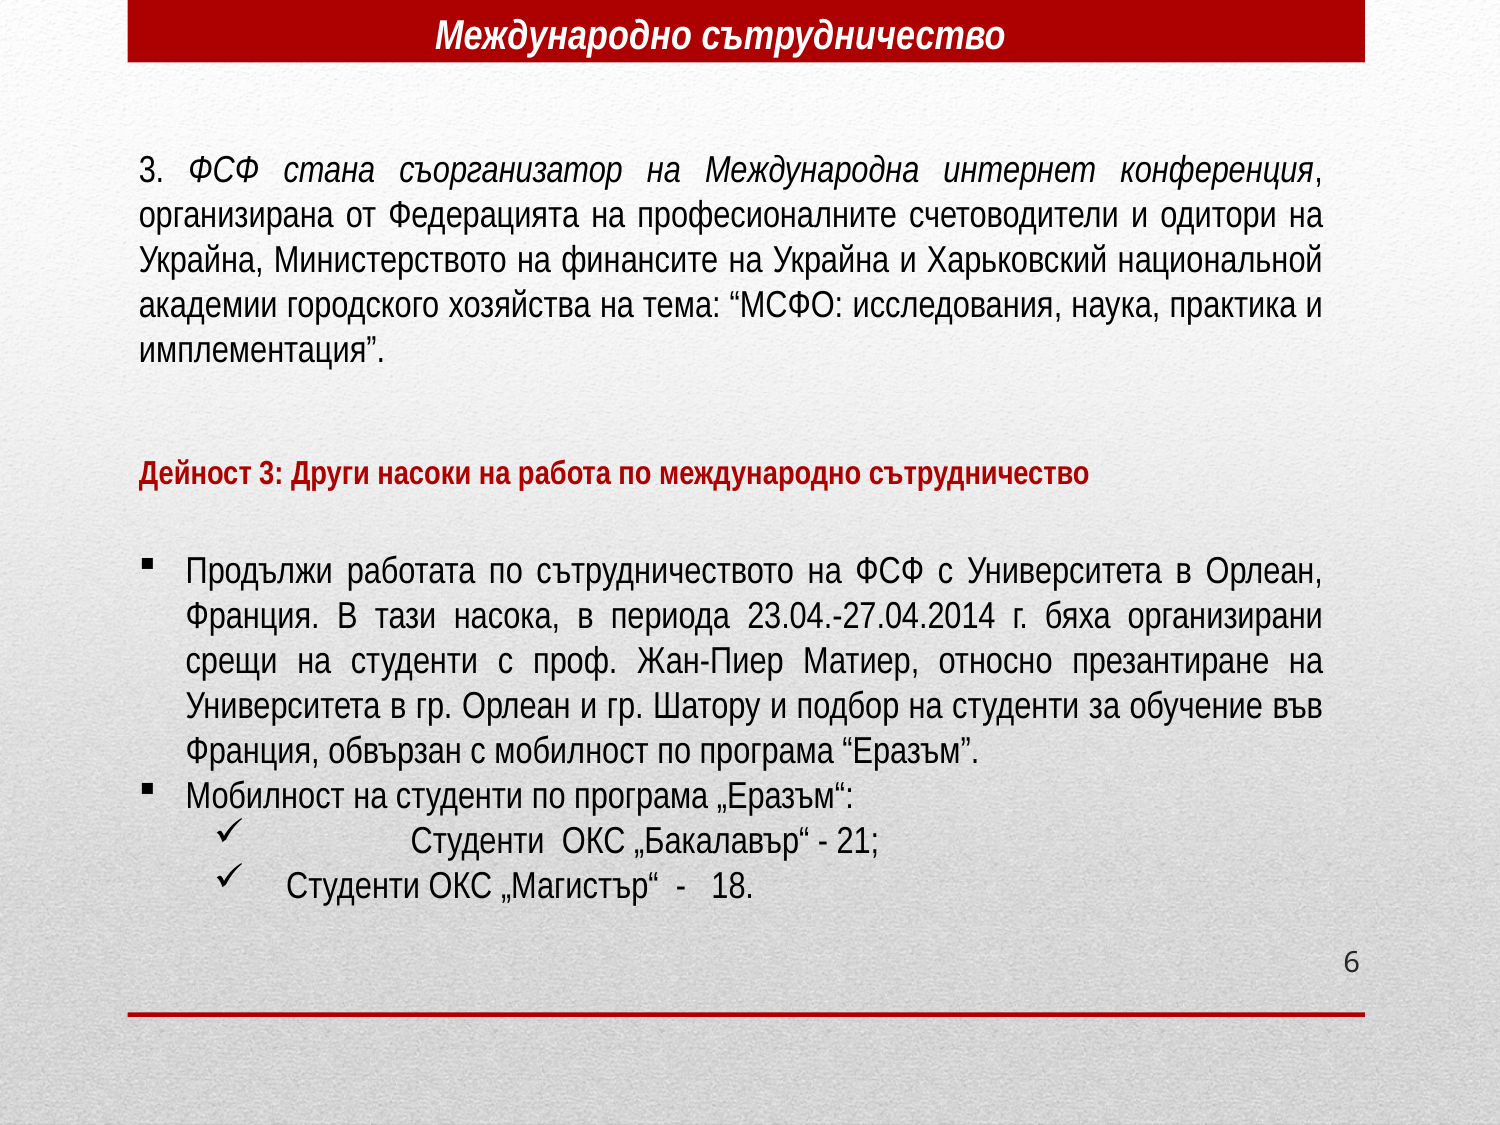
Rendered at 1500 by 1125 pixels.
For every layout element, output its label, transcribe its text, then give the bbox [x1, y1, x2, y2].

text_box Продължи работата по сътрудничеството на ФСФ с Университета в Орлеан, Франция. В тази насока, в периода 23.04.-27.04.2014 г. бяха организирани срещи на студенти с проф. Жан-Пиер Матиер, относно презантиране на Университета в гр. Орлеан и гр. Шатору и подбор на студенти за обучение във Франция, обвързан с мобилност по програма “Еразъм”. Мобилност на студенти по програма „Еразъм“: Студенти ОКС „Бакалавър“ - 21; Студенти ОКС „Магистър“ - 18. [123, 538, 1338, 914]
text_box Международно сътрудничество [348, 0, 1093, 65]
title Дейност 3: Други насоки на работа по международно сътрудничество [123, 415, 1357, 499]
slide_number 6 [1250, 933, 1375, 993]
text_box 3. ФСФ стана съорганизатор на Международна интернет конференция, организирана от Федерацията на професионалните счетоводители и одитори на Украйна, Министерството на финансите на Украйна и Харьковский национальной академии городского хозяйства на тема: “МСФО: исследования, наука, практика и имплементация”. [123, 137, 1338, 377]
